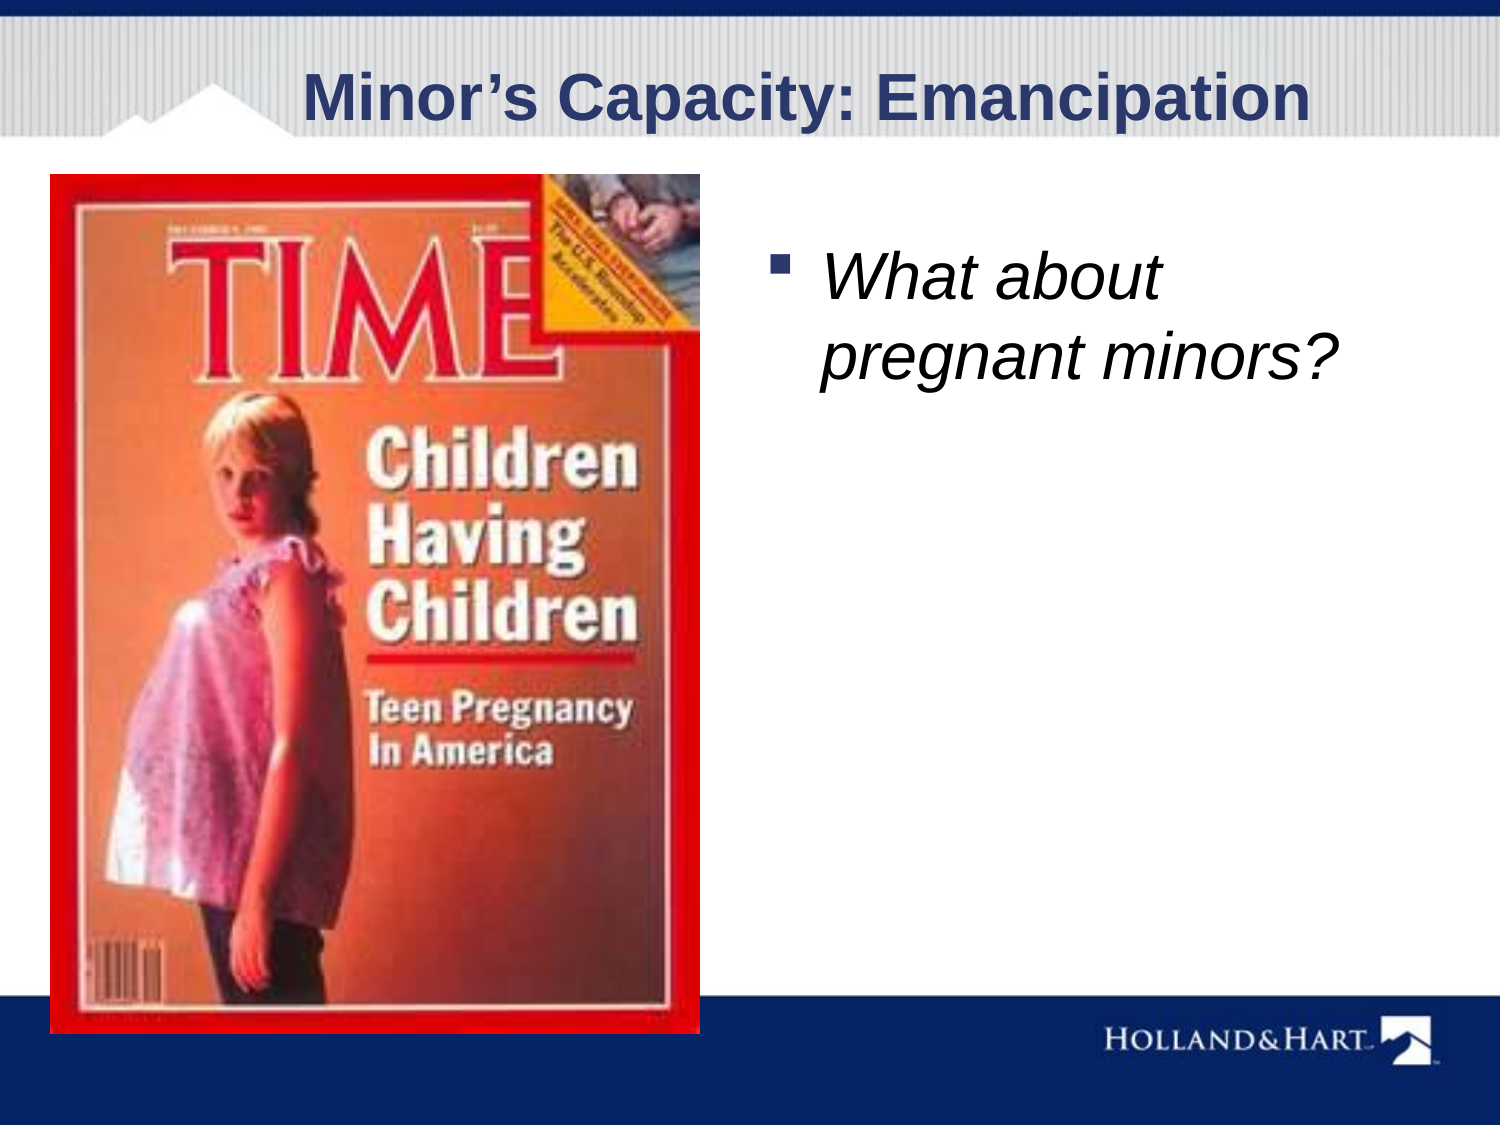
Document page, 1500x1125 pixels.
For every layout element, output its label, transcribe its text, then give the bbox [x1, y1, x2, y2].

picture [0, 0, 1500, 1125]
title Minor’s Capacity: Emancipation [287, 49, 1500, 138]
list What about pregnant minors? [749, 224, 1451, 1001]
